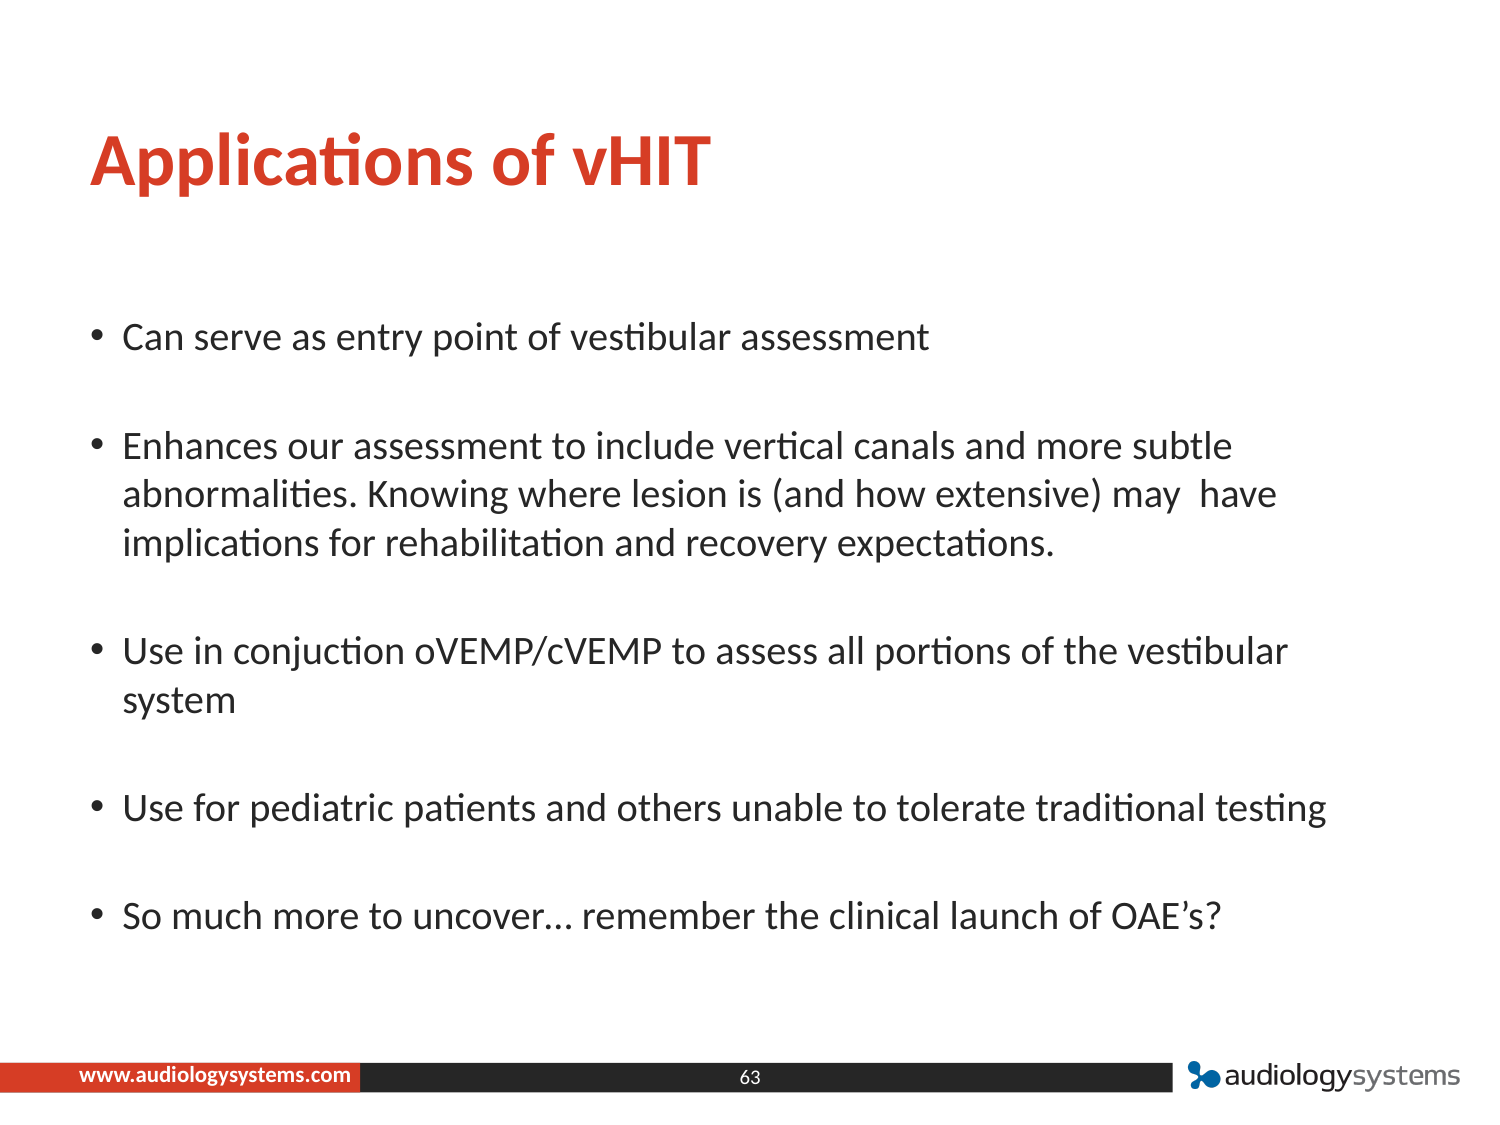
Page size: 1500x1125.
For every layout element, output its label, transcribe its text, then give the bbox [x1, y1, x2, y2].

title Applications of vHIT [75, 44, 1425, 267]
list Can serve as entry point of vestibular assessment Enhances our assessment to include vertical canals and more subtle abnormalities. Knowing where lesion is (and how extensive) may have implications for rehabilitation and recovery expectations. Use in conjuction oVEMP/cVEMP to assess all portions of the vestibular system Use for pediatric patients and others unable to tolerate traditional testing So much more to uncover… remember the clinical launch of OAE’s? [75, 302, 1425, 971]
slide_number 63 [575, 1058, 925, 1094]
